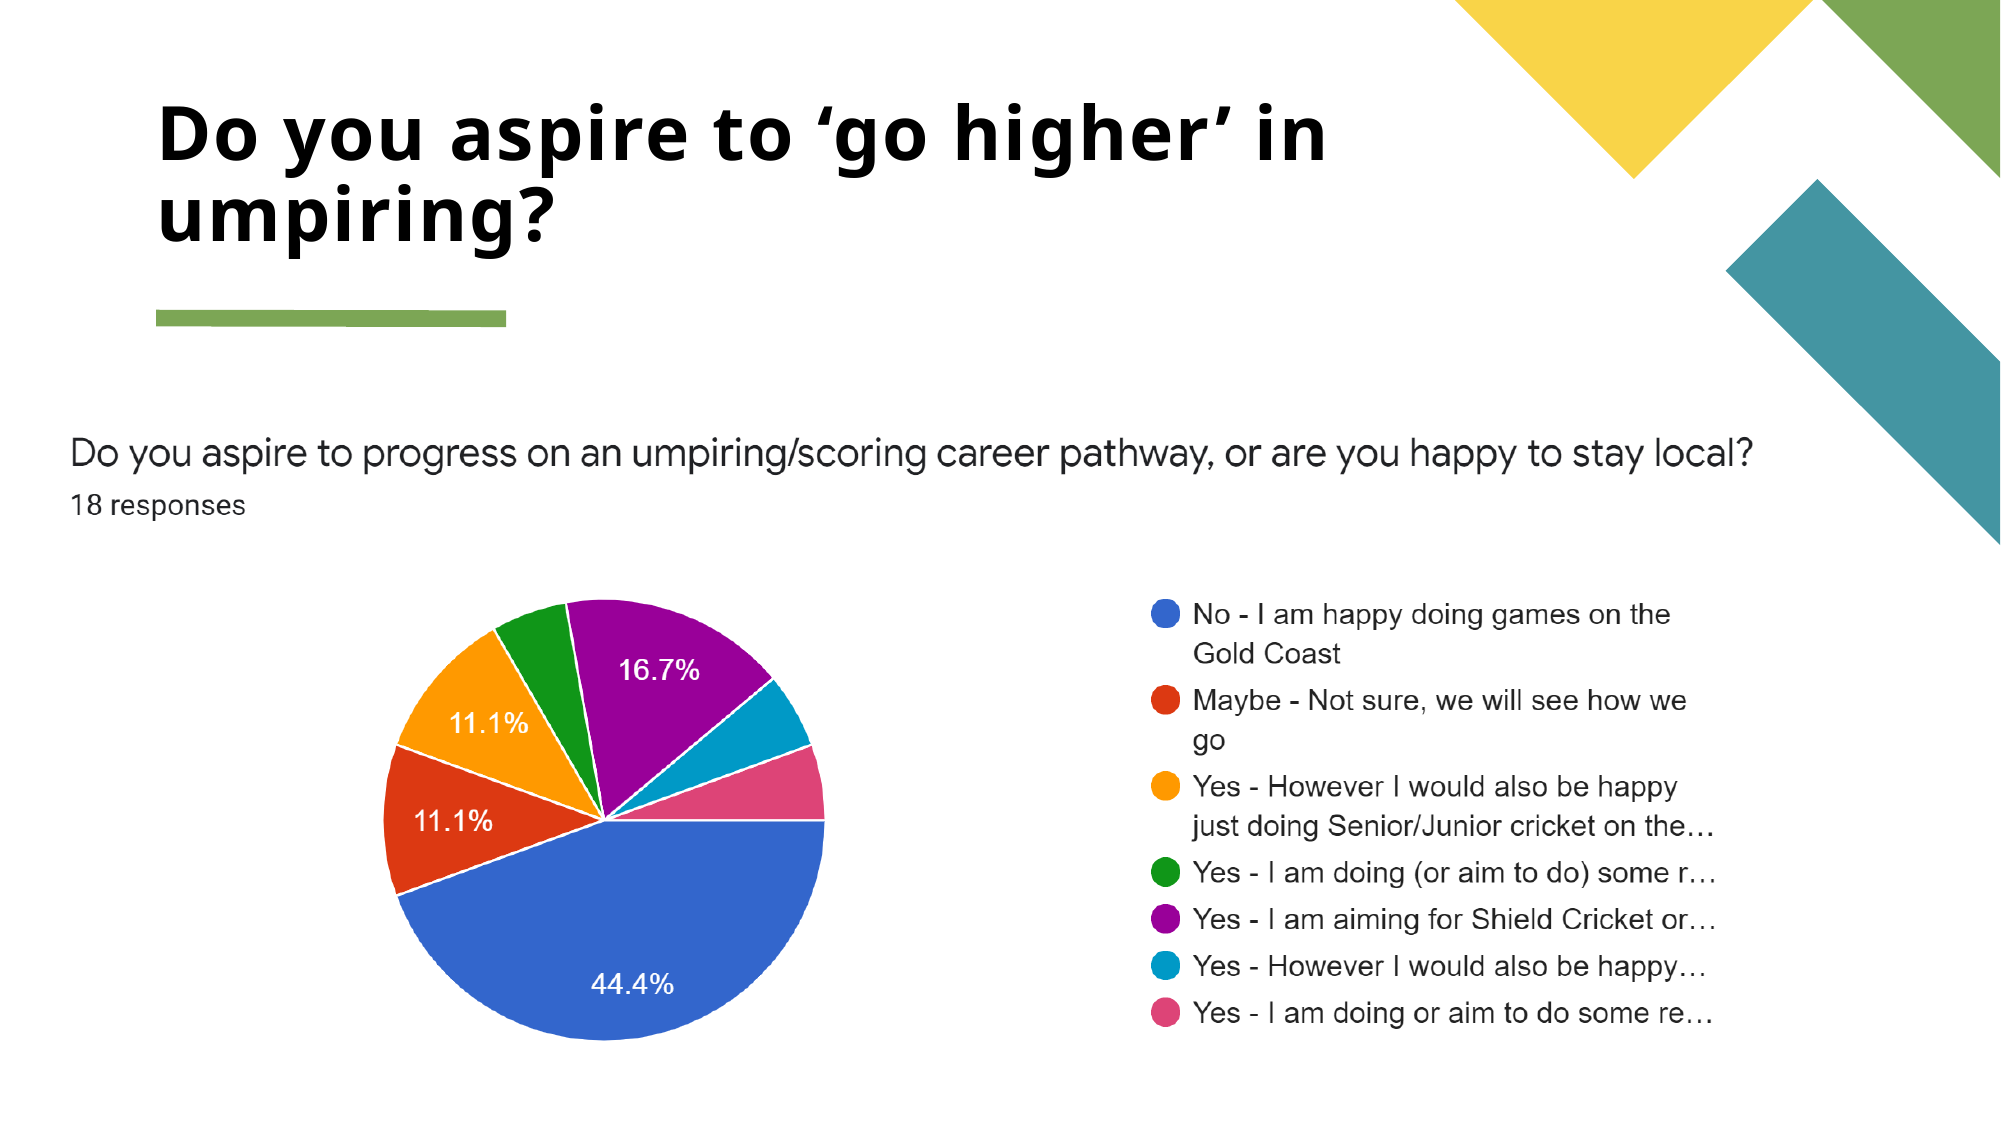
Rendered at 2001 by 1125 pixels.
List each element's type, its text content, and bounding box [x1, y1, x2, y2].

title Do you aspire to ‘go higher’ in umpiring? [156, 157, 1358, 258]
picture [10, 366, 1813, 1125]
